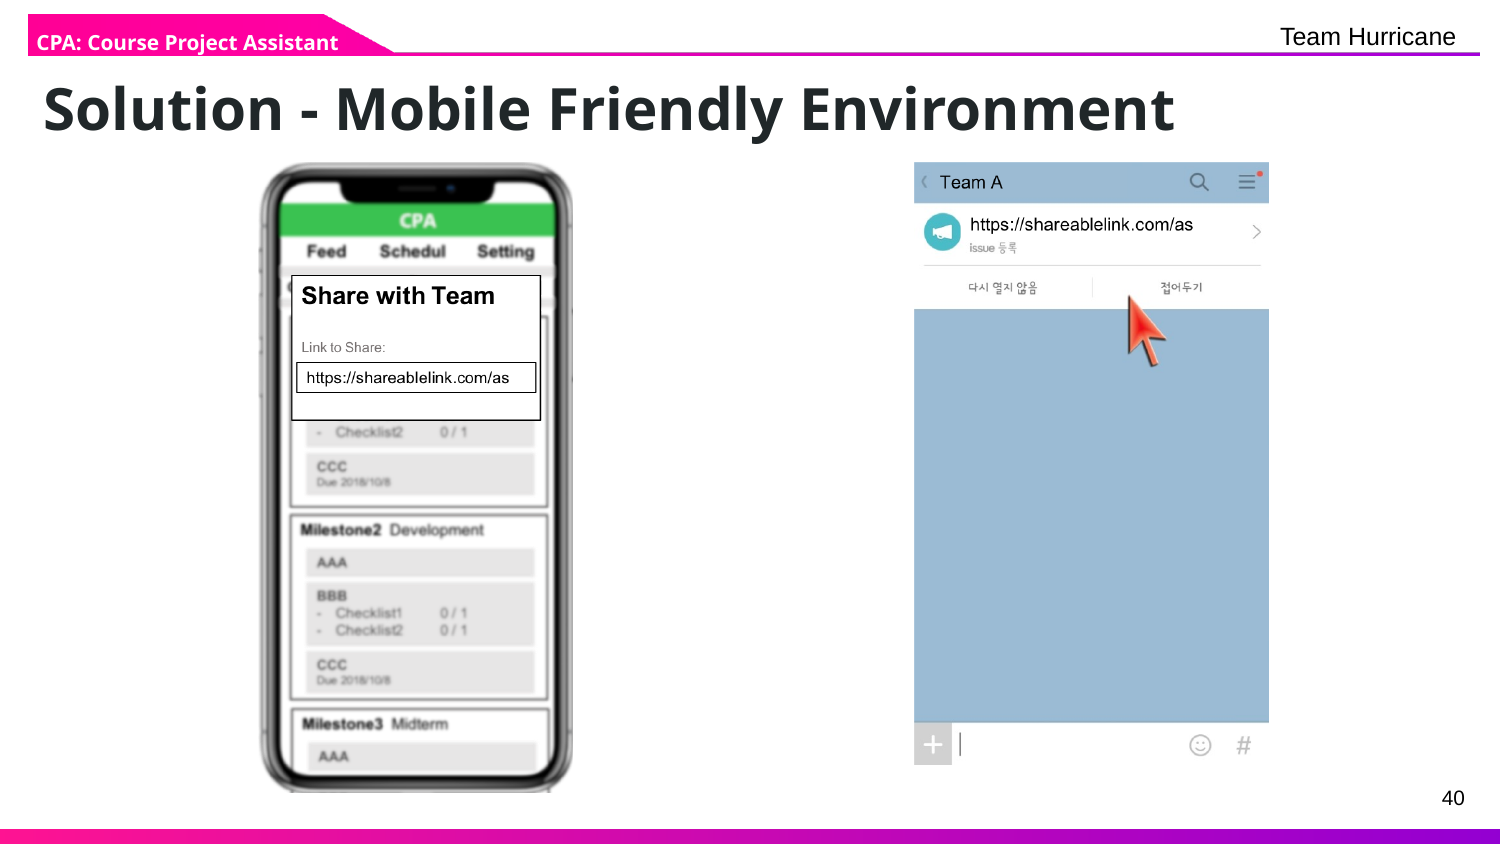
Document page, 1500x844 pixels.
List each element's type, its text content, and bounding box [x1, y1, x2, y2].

picture [913, 162, 1269, 766]
title Solution - Mobile Friendly Environment [28, 60, 1427, 155]
slide_number ‹#› [1389, 764, 1480, 830]
text_box CPA: Course Project Assistant [21, 14, 601, 53]
picture [0, 829, 1500, 844]
picture [257, 162, 574, 793]
picture [28, 14, 1480, 56]
